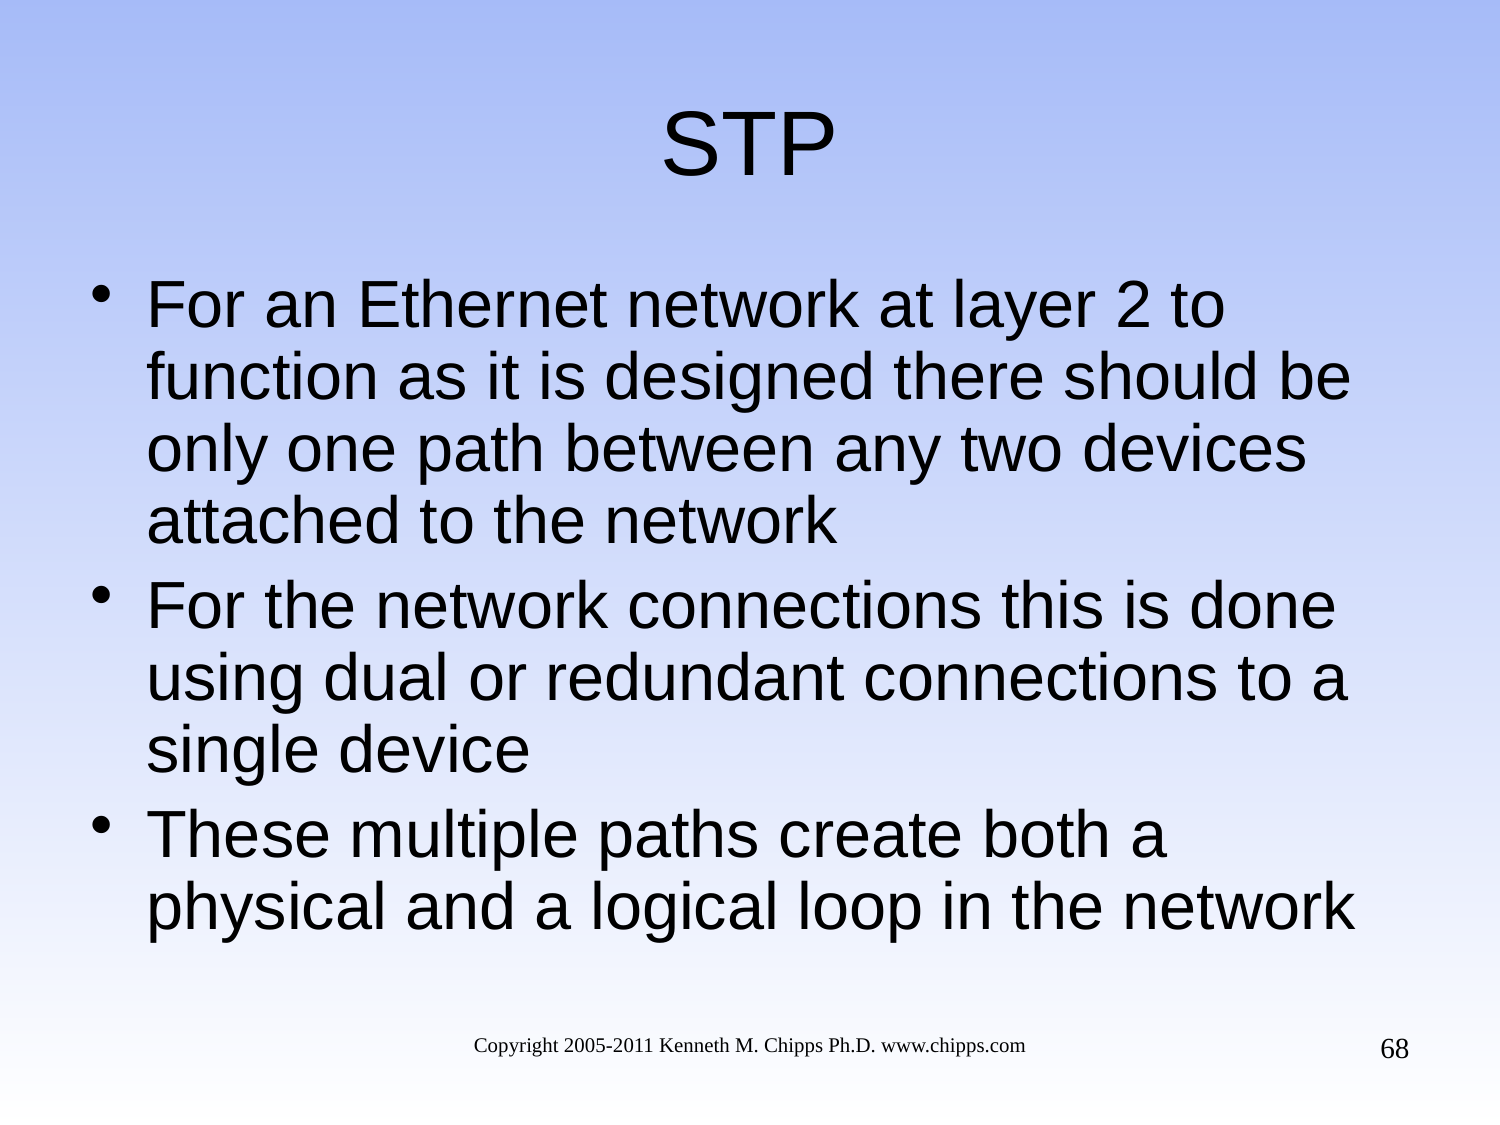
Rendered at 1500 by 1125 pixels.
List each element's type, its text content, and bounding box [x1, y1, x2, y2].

list For an Ethernet network at layer 2 to function as it is designed there should be only one path between any two devices attached to the network For the network connections this is done using dual or redundant connections to a single device These multiple paths create both a physical and a logical loop in the network [75, 262, 1425, 1005]
slide_number 68 [1074, 1021, 1426, 1101]
footer Copyright 2005-2011 Kenneth M. Chipps Ph.D. www.chipps.com [449, 1024, 1051, 1103]
title STP [75, 45, 1425, 233]
